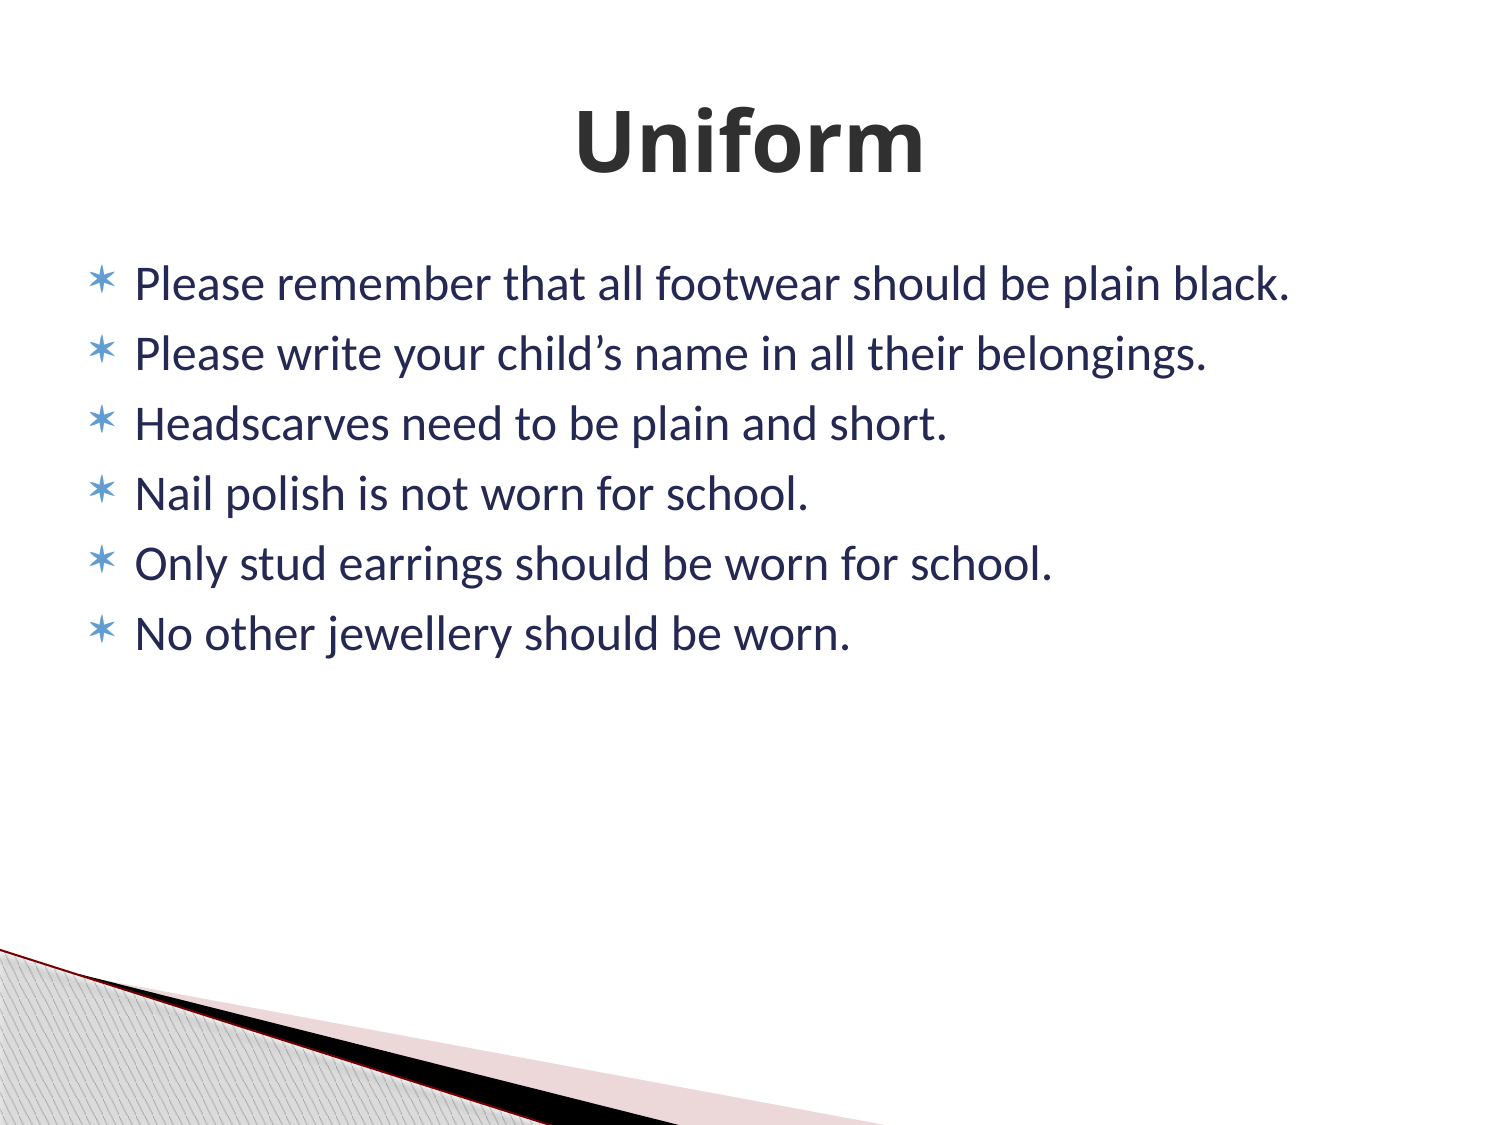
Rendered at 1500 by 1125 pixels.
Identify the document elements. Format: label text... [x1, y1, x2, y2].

list Please remember that all footwear should be plain black. Please write your child’s name in all their belongings. Headscarves need to be plain and short. Nail polish is not worn for school. Only stud earrings should be worn for school. No other jewellery should be worn. [75, 243, 1425, 986]
title Uniform [75, 45, 1425, 233]
